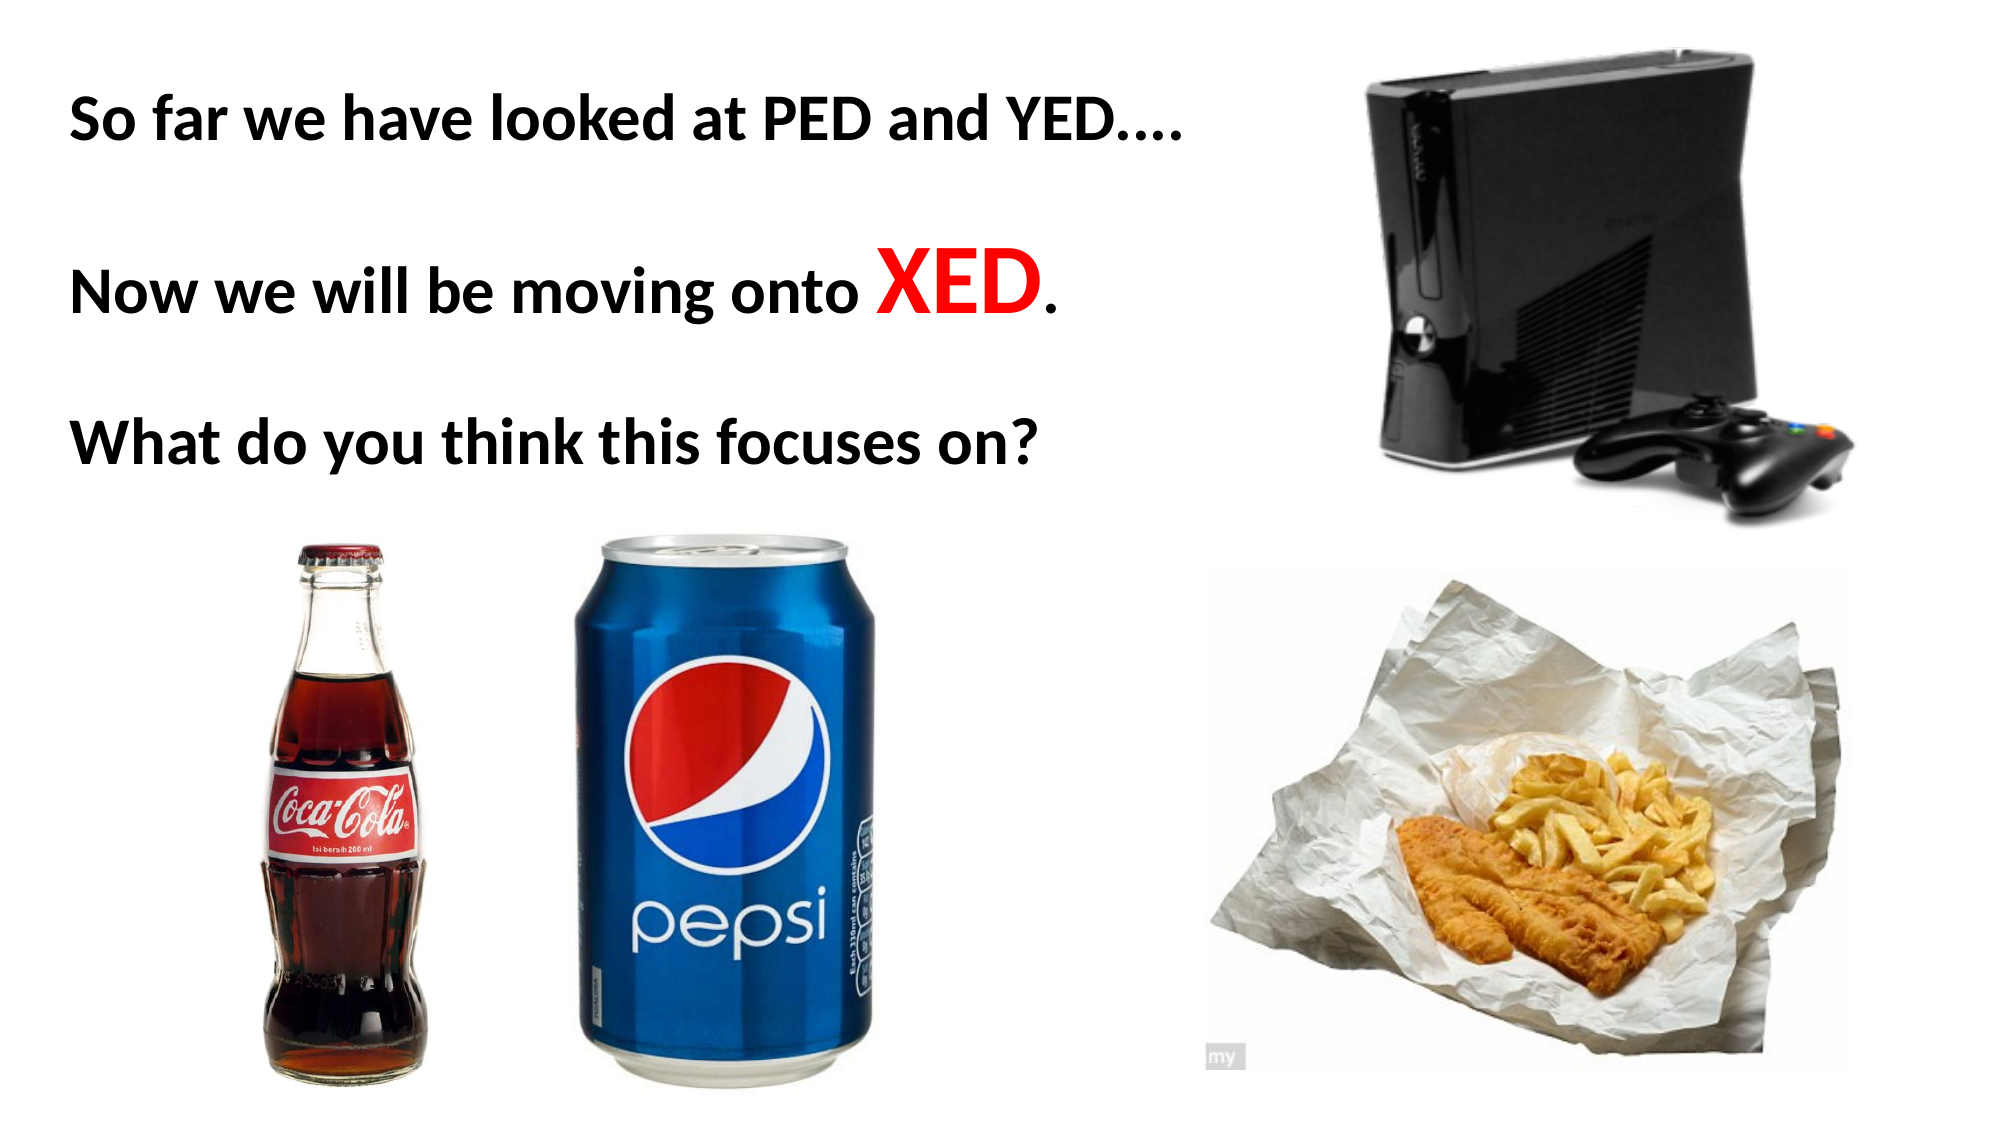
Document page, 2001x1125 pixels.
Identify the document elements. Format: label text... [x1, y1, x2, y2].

picture [1205, 571, 1851, 1070]
title So far we have looked at PED and YED.... Now we will be moving onto XED. What do you think this focuses on? [55, 39, 1311, 487]
picture [566, 521, 885, 1102]
picture [241, 533, 441, 1102]
picture [1311, 23, 1899, 551]
